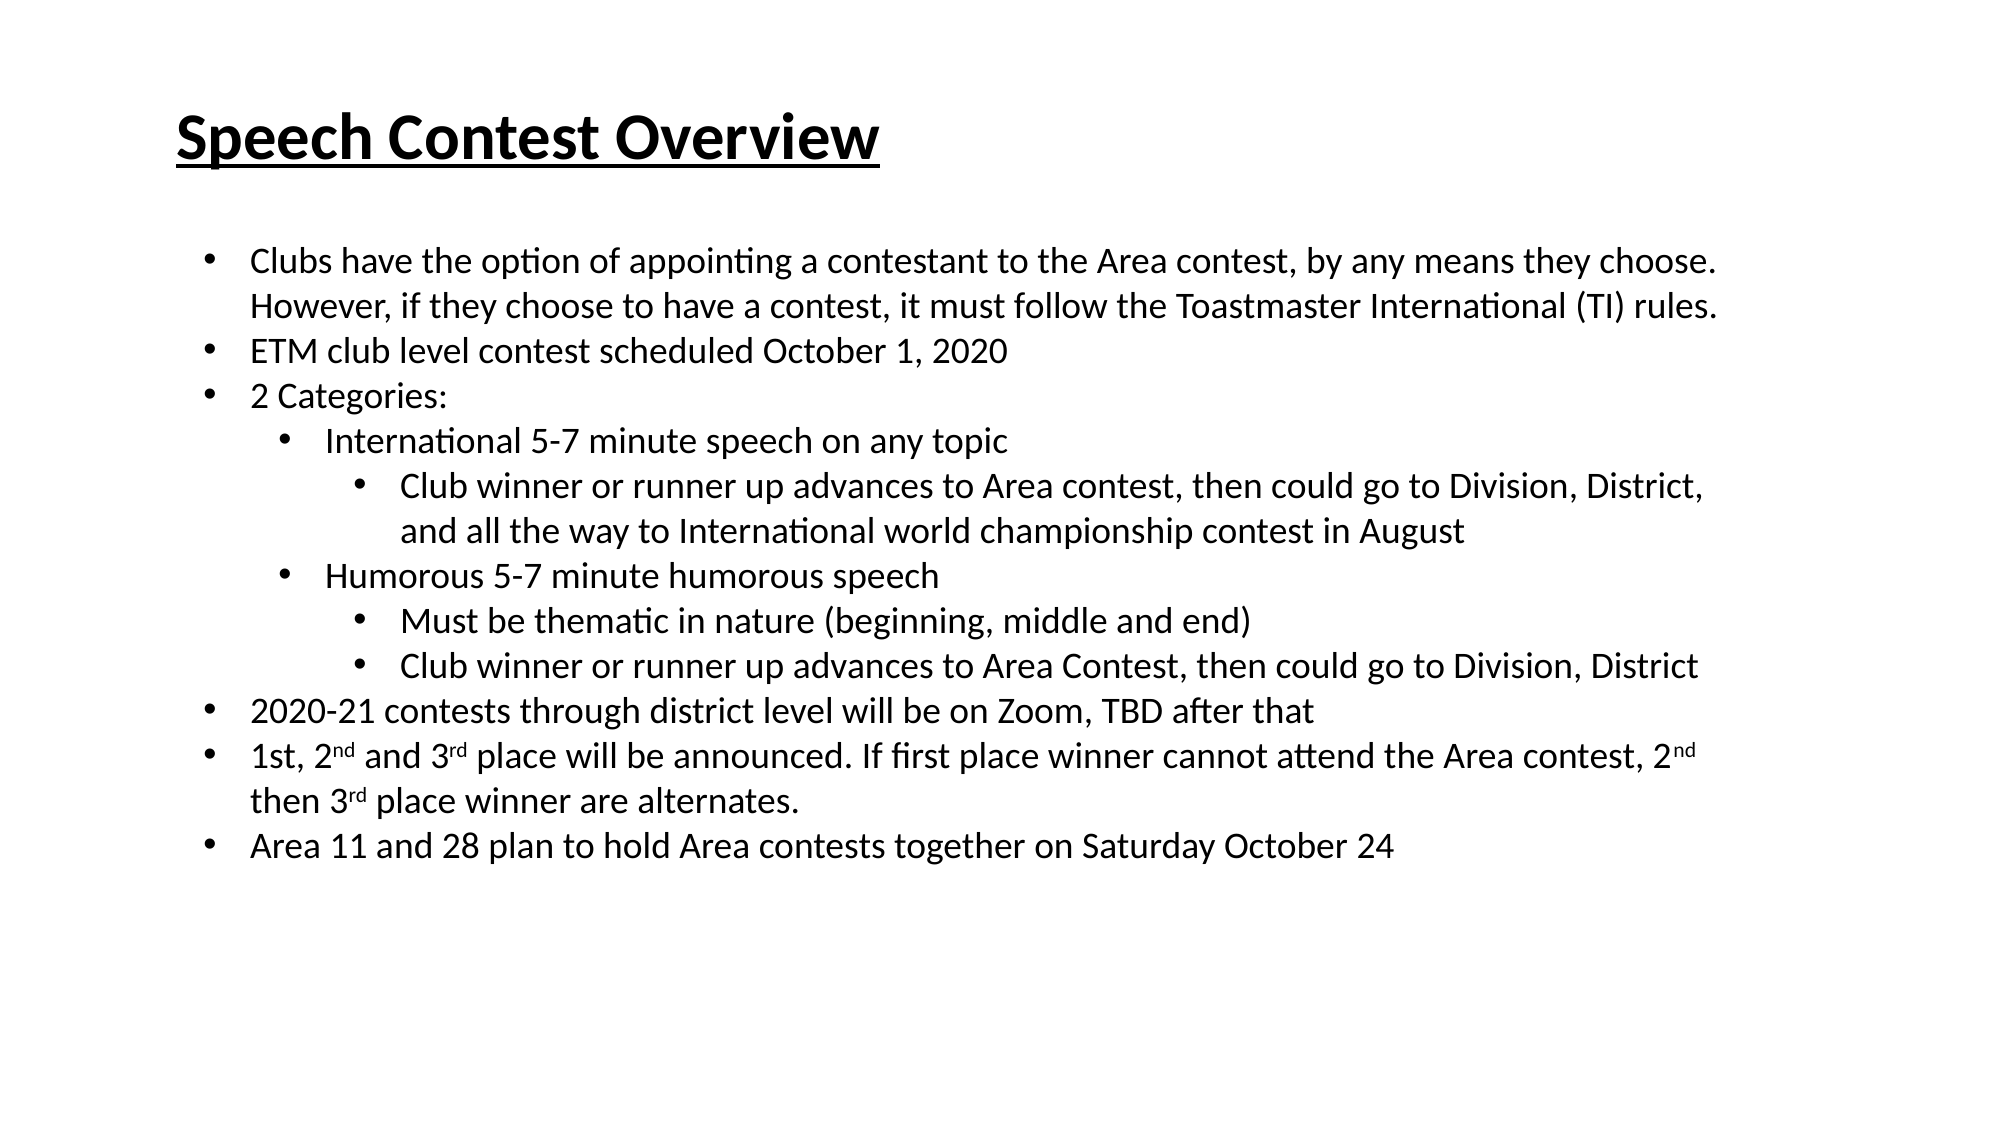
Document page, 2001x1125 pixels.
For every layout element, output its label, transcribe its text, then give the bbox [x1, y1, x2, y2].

text_box Clubs have the option of appointing a contestant to the Area contest, by any means they choose. However, if they choose to have a contest, it must follow the Toastmaster International (TI) rules. ETM club level contest scheduled October 1, 2020 2 Categories: International 5-7 minute speech on any topic Club winner or runner up advances to Area contest, then could go to Division, District, and all the way to International world championship contest in August Humorous 5-7 minute humorous speech Must be thematic in nature (beginning, middle and end) Club winner or runner up advances to Area Contest, then could go to Division, District 2020-21 contests through district level will be on Zoom, TBD after that 1st, 2nd and 3rd place will be announced. If first place winner cannot attend the Area contest, 2nd then 3rd place winner are alternates. Area 11 and 28 plan to hold Area contests together on Saturday October 24 [188, 228, 1759, 874]
text_box Speech Contest Overview [161, 85, 1618, 181]
